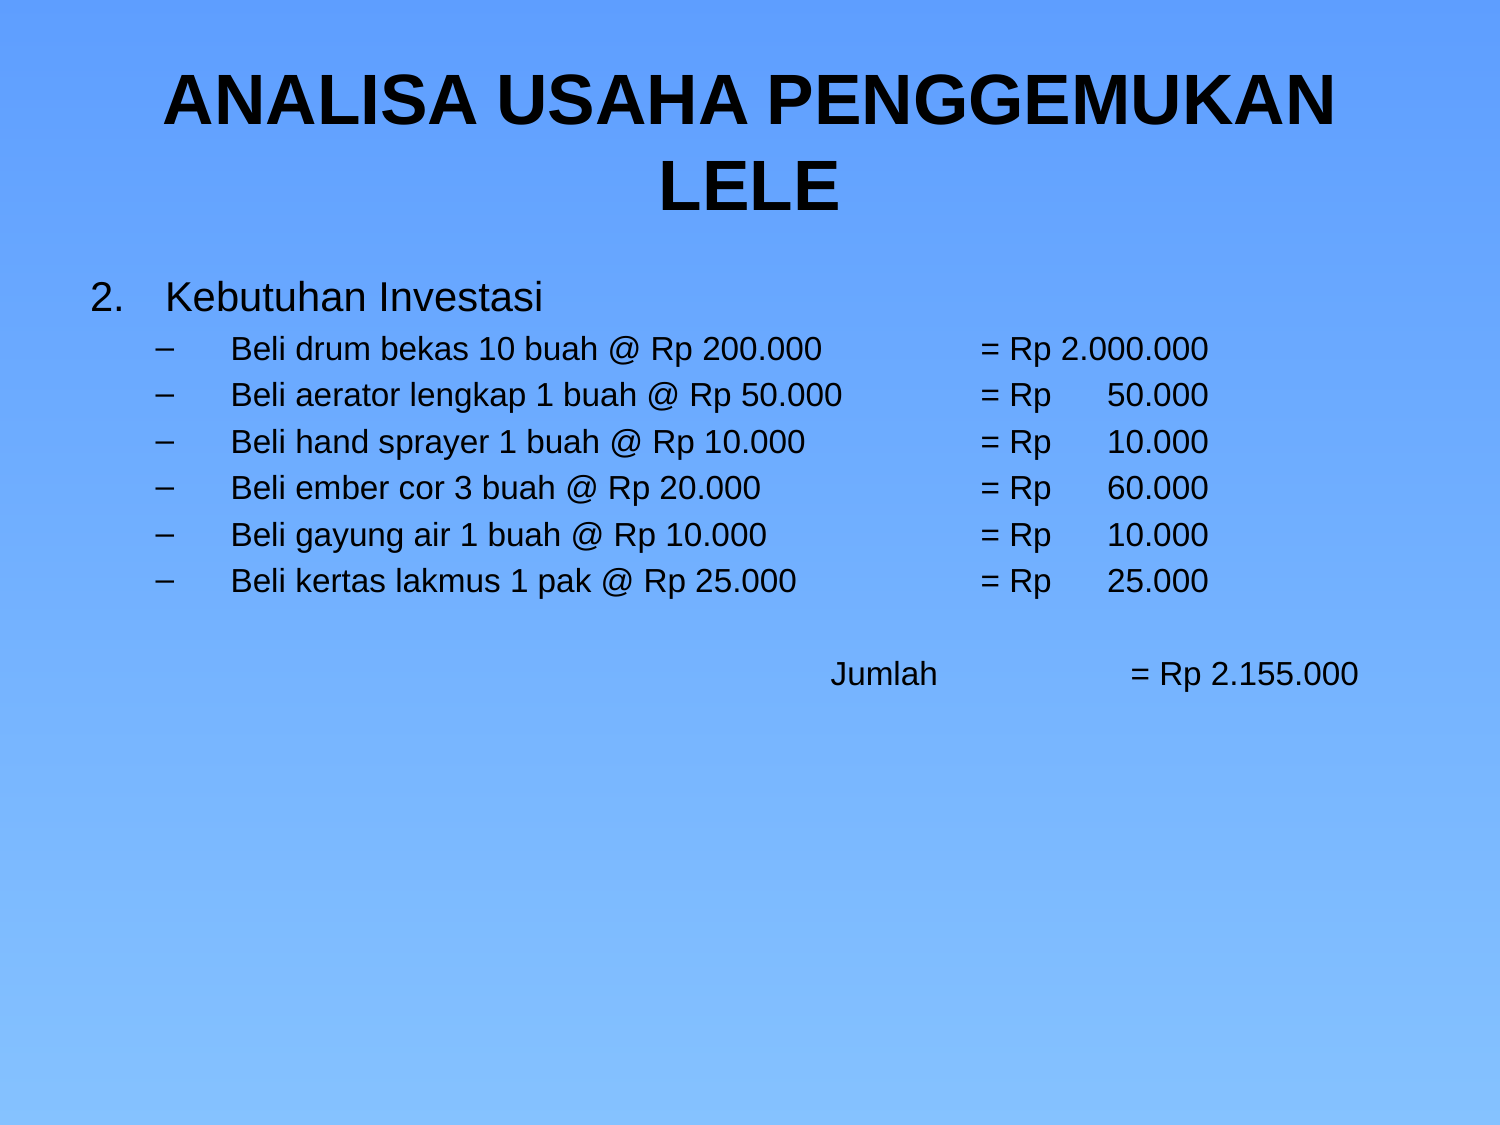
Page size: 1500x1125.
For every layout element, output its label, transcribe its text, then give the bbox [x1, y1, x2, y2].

list Kebutuhan Investasi Beli drum bekas 10 buah @ Rp 200.000 = Rp 2.000.000 Beli aerator lengkap 1 buah @ Rp 50.000 = Rp 50.000 Beli hand sprayer 1 buah @ Rp 10.000 = Rp 10.000 Beli ember cor 3 buah @ Rp 20.000 = Rp 60.000 Beli gayung air 1 buah @ Rp 10.000 = Rp 10.000 Beli kertas lakmus 1 pak @ Rp 25.000 = Rp 25.000 Jumlah = Rp 2.155.000 [75, 262, 1425, 1005]
title ANALISA USAHA PENGGEMUKAN LELE [75, 45, 1425, 233]
